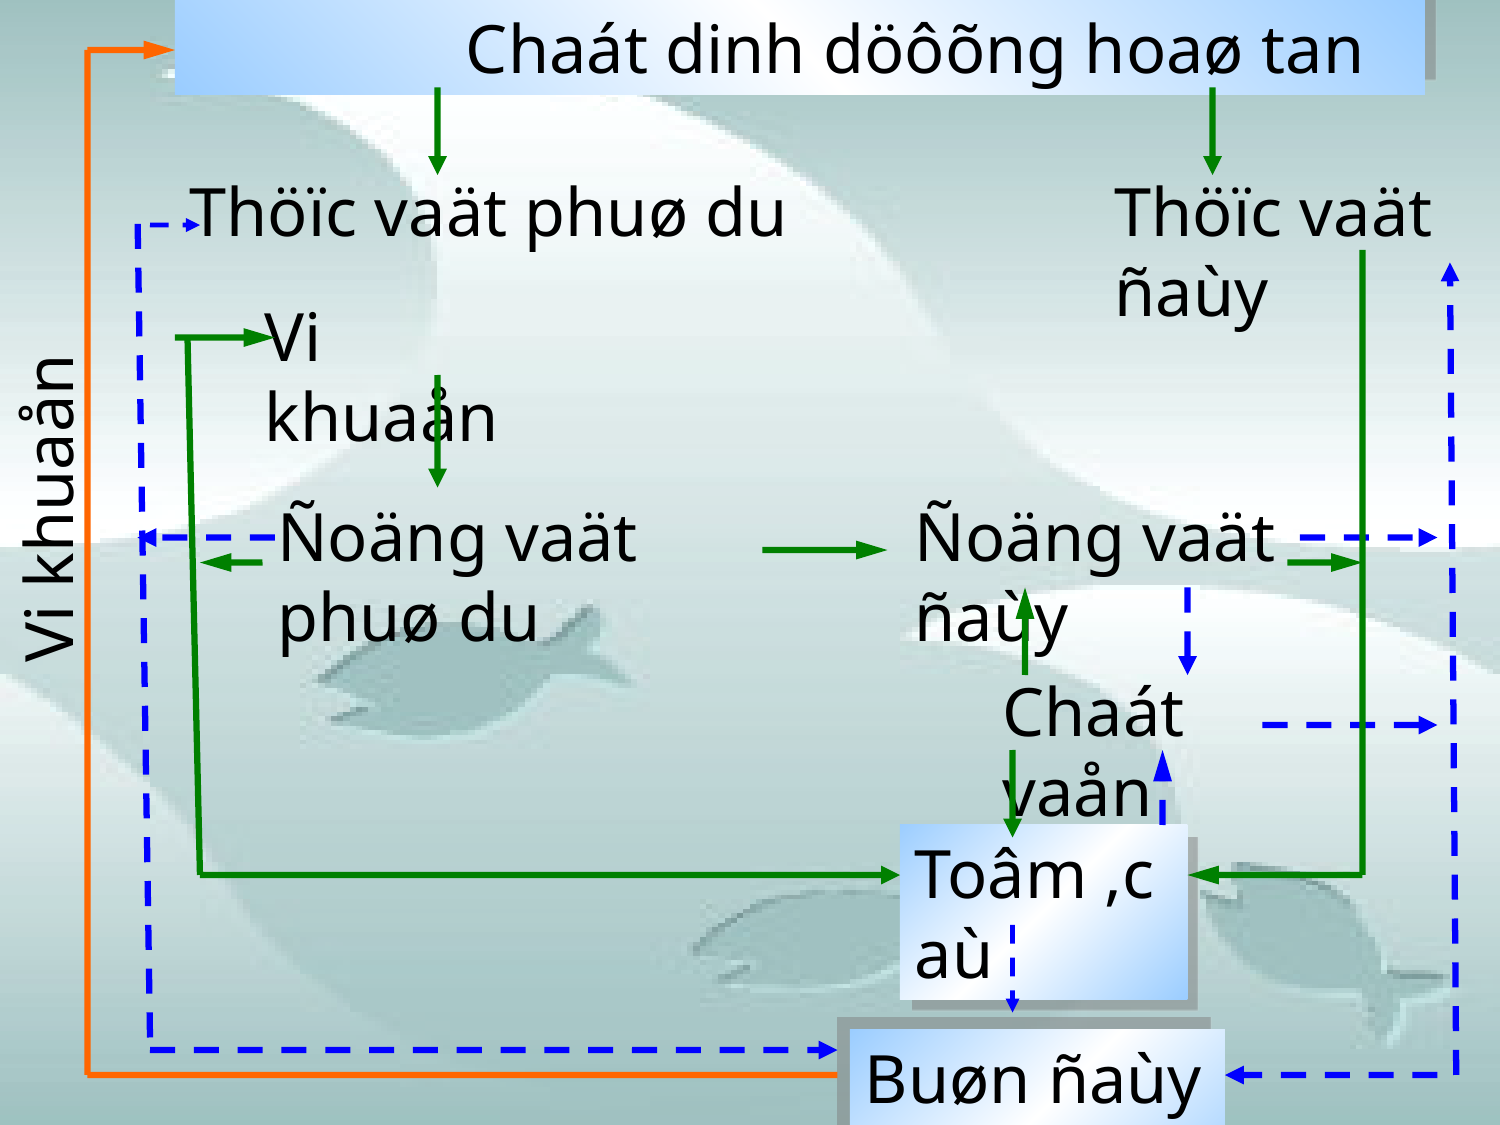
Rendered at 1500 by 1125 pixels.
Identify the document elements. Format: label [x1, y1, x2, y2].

list [0, 0, 1500, 1125]
